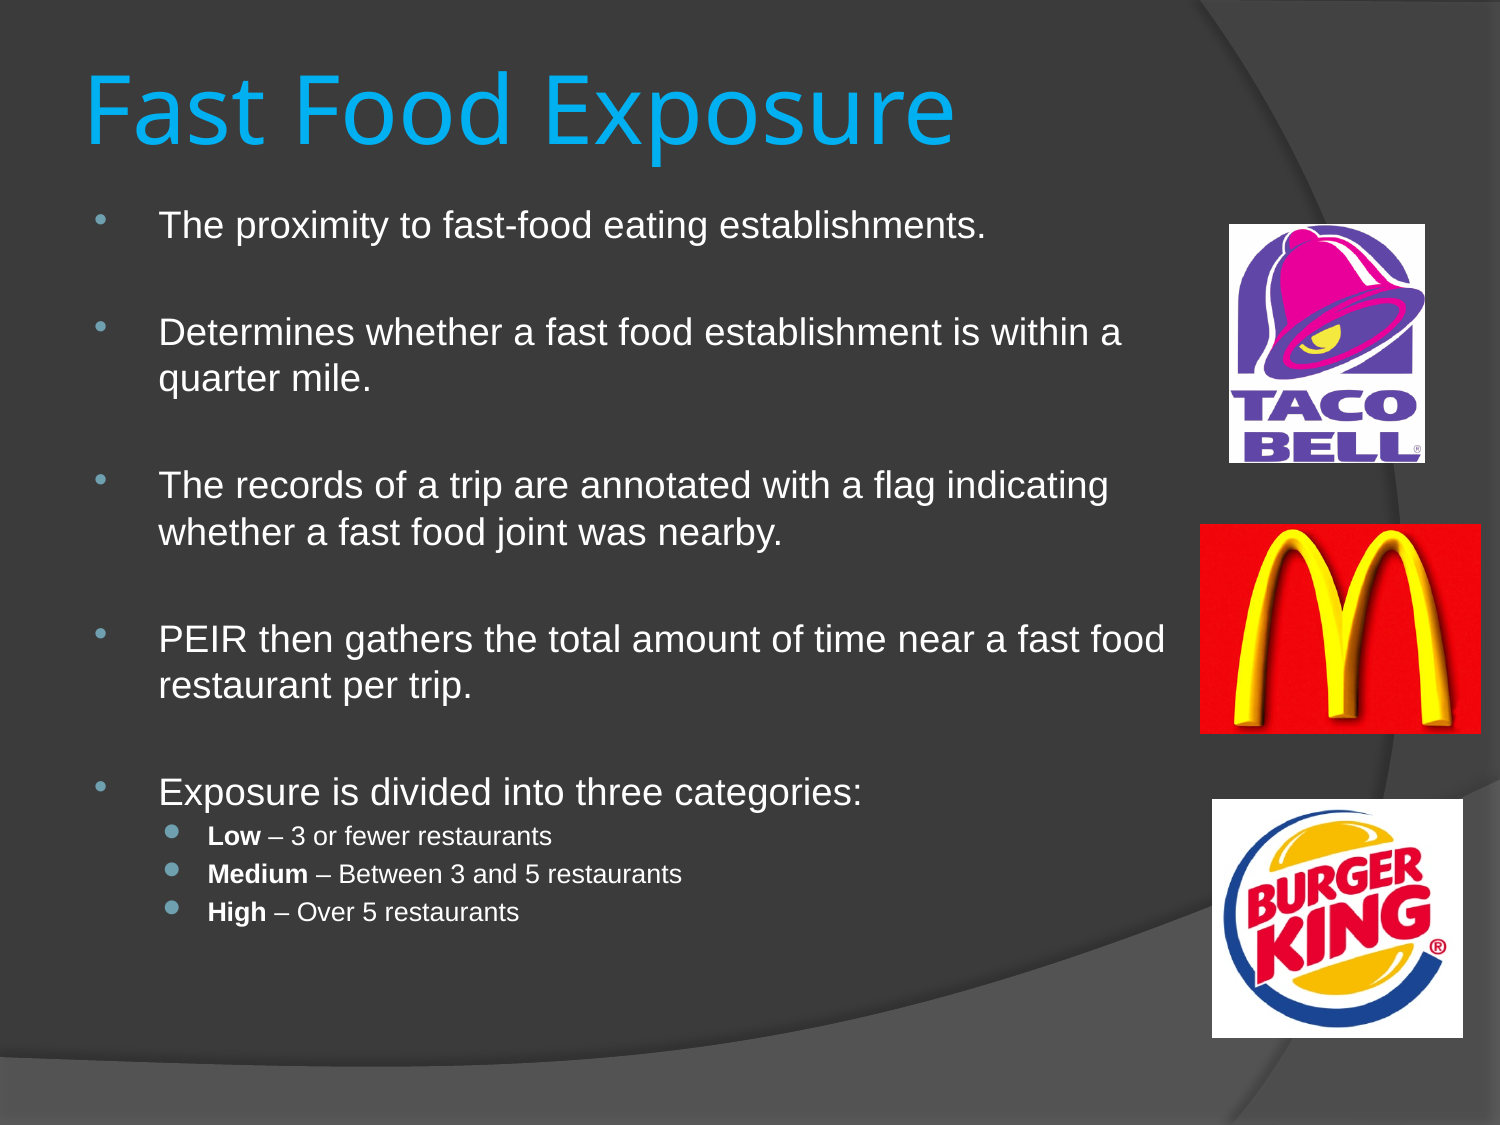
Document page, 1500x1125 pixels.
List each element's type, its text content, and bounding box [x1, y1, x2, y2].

list The proximity to fast-food eating establishments. Determines whether a fast food establishment is within a quarter mile. The records of a trip are annotated with a flag indicating whether a fast food joint was nearby. PEIR then gathers the total amount of time near a fast food restaurant per trip. Exposure is divided into three categories: Low – 3 or fewer restaurants Medium – Between 3 and 5 restaurants High – Over 5 restaurants [75, 192, 1213, 935]
picture [1228, 224, 1426, 463]
picture [1212, 799, 1463, 1038]
picture [1199, 524, 1481, 734]
title Fast Food Exposure [75, 12, 1300, 200]
